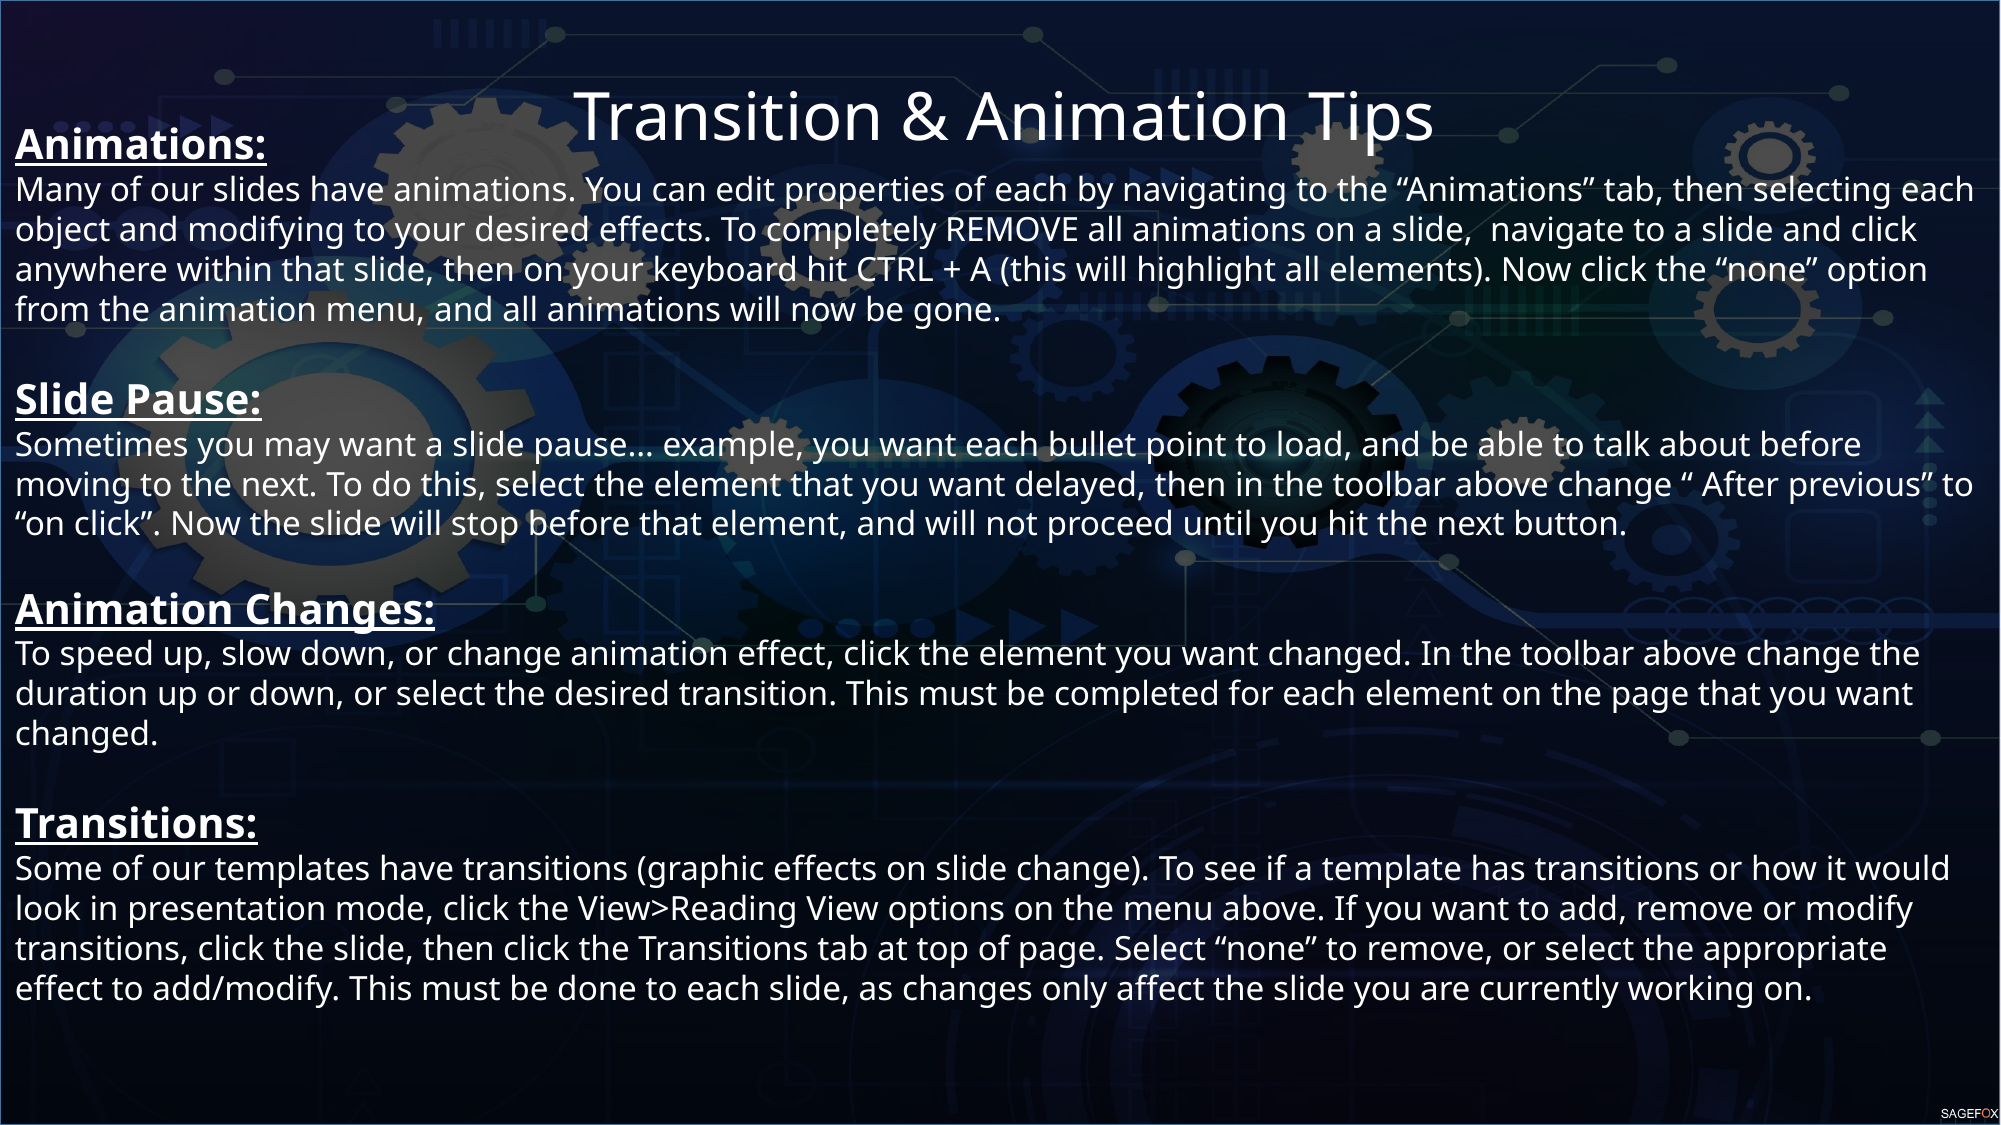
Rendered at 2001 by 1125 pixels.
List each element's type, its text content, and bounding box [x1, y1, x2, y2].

title Transition & Animation Tips [477, 59, 1532, 177]
text_box Animations: Many of our slides have animations. You can edit properties of each by navigating to the “Animations” tab, then selecting each object and modifying to your desired effects. To completely REMOVE all animations on a slide, navigate to a slide and click anywhere within that slide, then on your keyboard hit CTRL + A (this will highlight all elements). Now click the “none” option from the animation menu, and all animations will now be gone. Slide Pause: Sometimes you may want a slide pause… example, you want each bullet point to load, and be able to talk about before moving to the next. To do this, select the element that you want delayed, then in the toolbar above change “ After previous” to “on click”. Now the slide will stop before that element, and will not proceed until you hit the next button. Animation Changes: To speed up, slow down, or change animation effect, click the element you want changed. In the toolbar above change the duration up or down, or select the desired transition. This must be completed for each element on the page that you want changed. Transitions: Some of our templates have transitions (graphic effects on slide change). To see if a template has transitions or how it would look in presentation mode, click the View>Reading View options on the menu above. If you want to add, remove or modify transitions, click the slide, then click the Transitions tab at top of page. Select “none” to remove, or select the appropriate effect to add/modify. This must be done to each slide, as changes only affect the slide you are currently working on. [0, 0, 2000, 1125]
